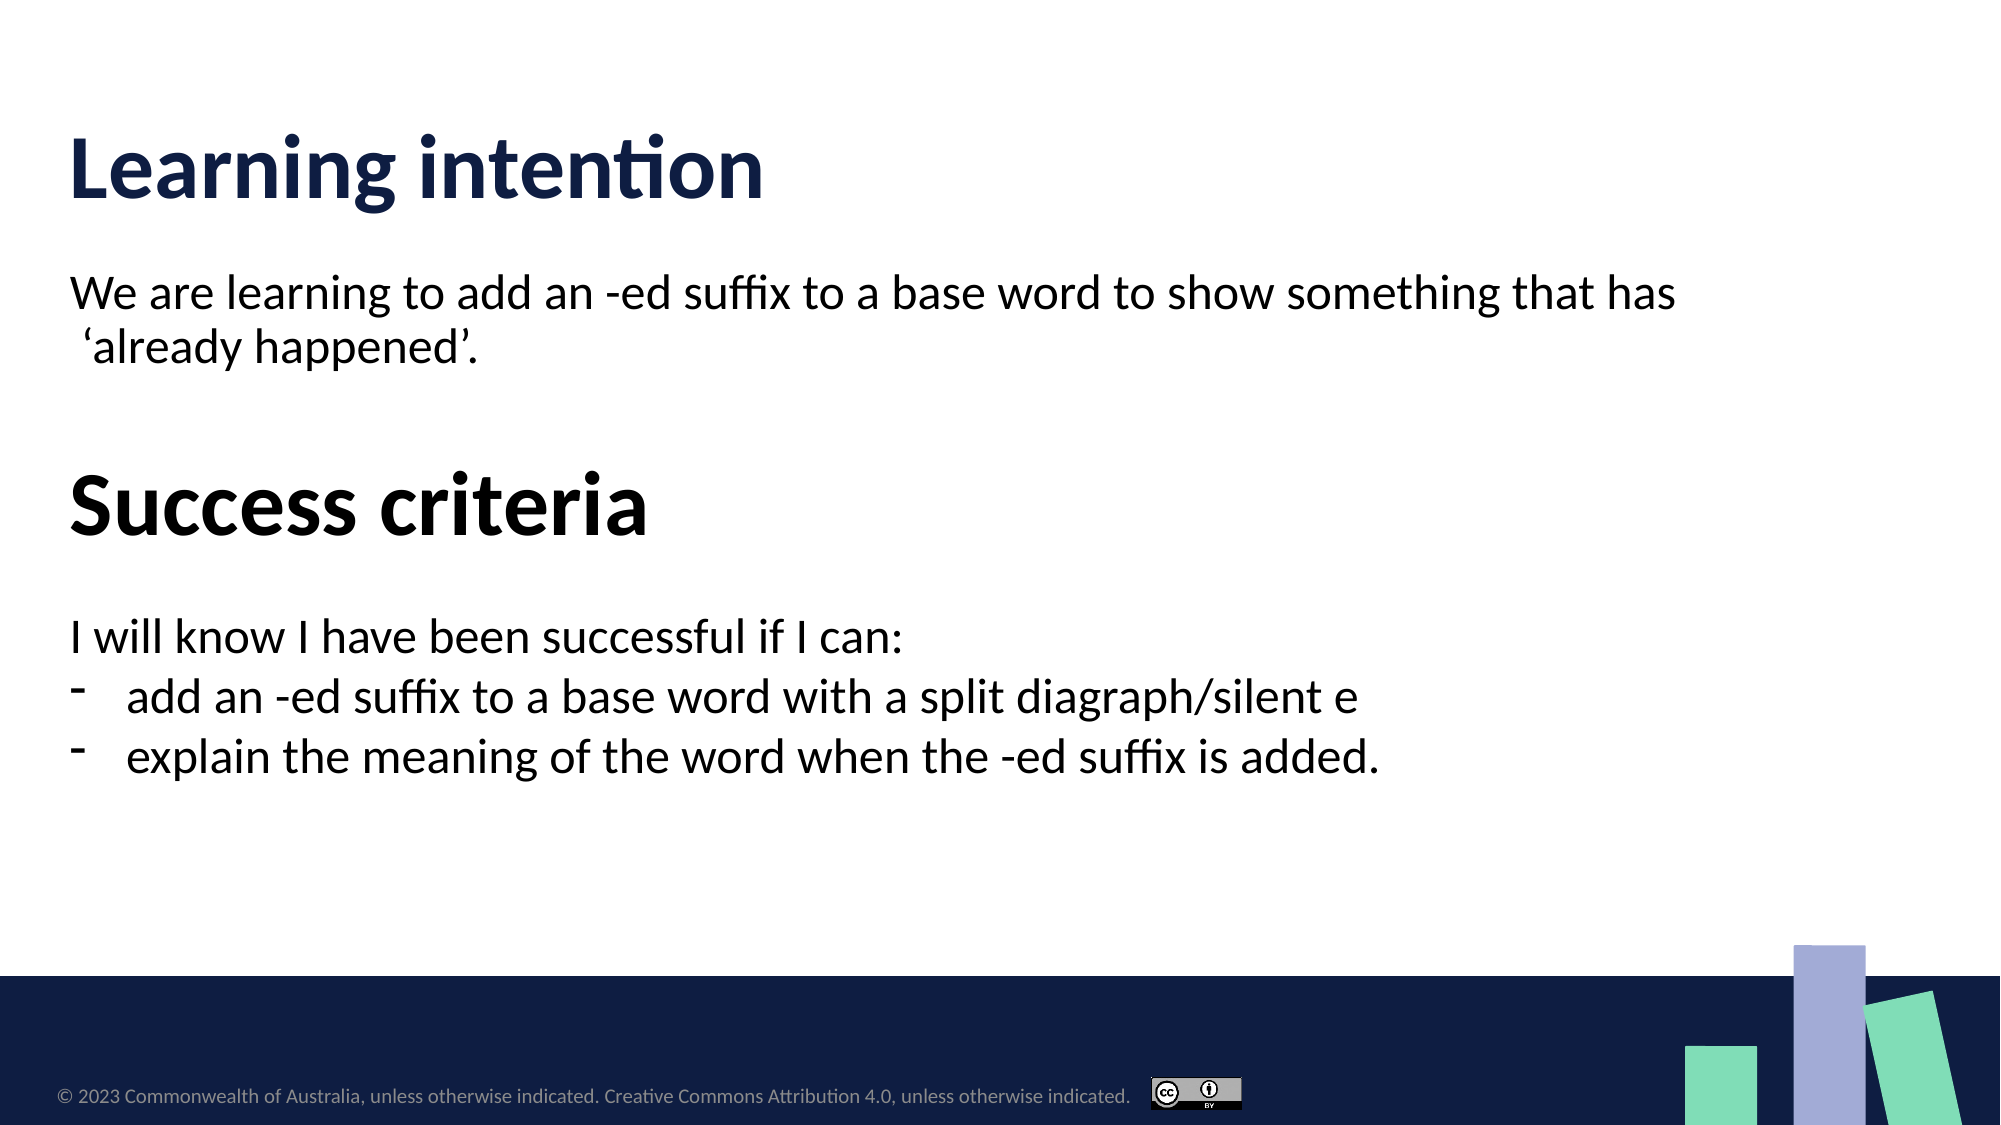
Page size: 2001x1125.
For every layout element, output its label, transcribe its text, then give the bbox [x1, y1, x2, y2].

title We are learning to add an -ed suffix to a base word to show something that has ‘already happened’. [54, 219, 1890, 422]
text_box Learning intention [54, 59, 1780, 278]
text_box I will know I have been successful if I can: add an -ed suffix to a base word with a split diagraph/silent e explain the meaning of the word when the -ed suffix is added. [54, 615, 1680, 851]
picture [1151, 1077, 1242, 1110]
text_box Success criteria [54, 396, 1780, 615]
